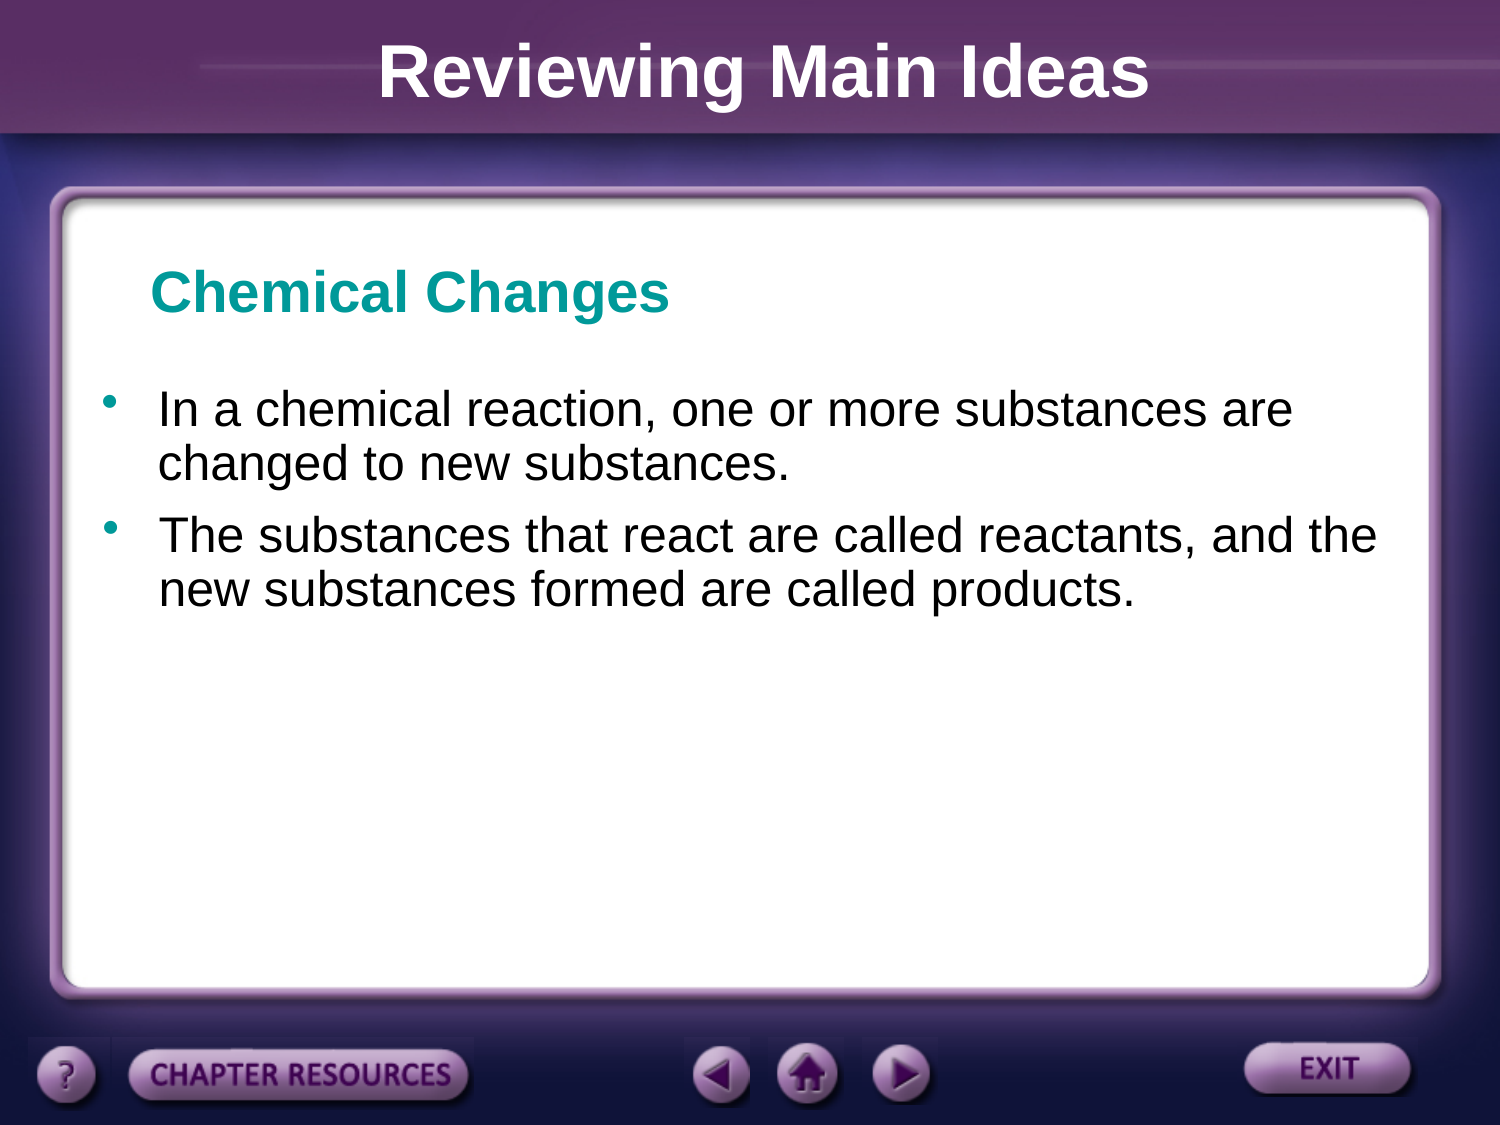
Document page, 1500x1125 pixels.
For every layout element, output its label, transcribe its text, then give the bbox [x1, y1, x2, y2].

text_box The substances that react are called reactants, and the new substances formed are called products. [87, 502, 1400, 625]
picture [0, 0, 1500, 1125]
text_box In a chemical reaction, one or more substances are changed to new substances. [86, 376, 1400, 499]
text_box Reviewing Main Ideas [152, 10, 1377, 124]
text_box Chemical Changes [135, 254, 687, 333]
